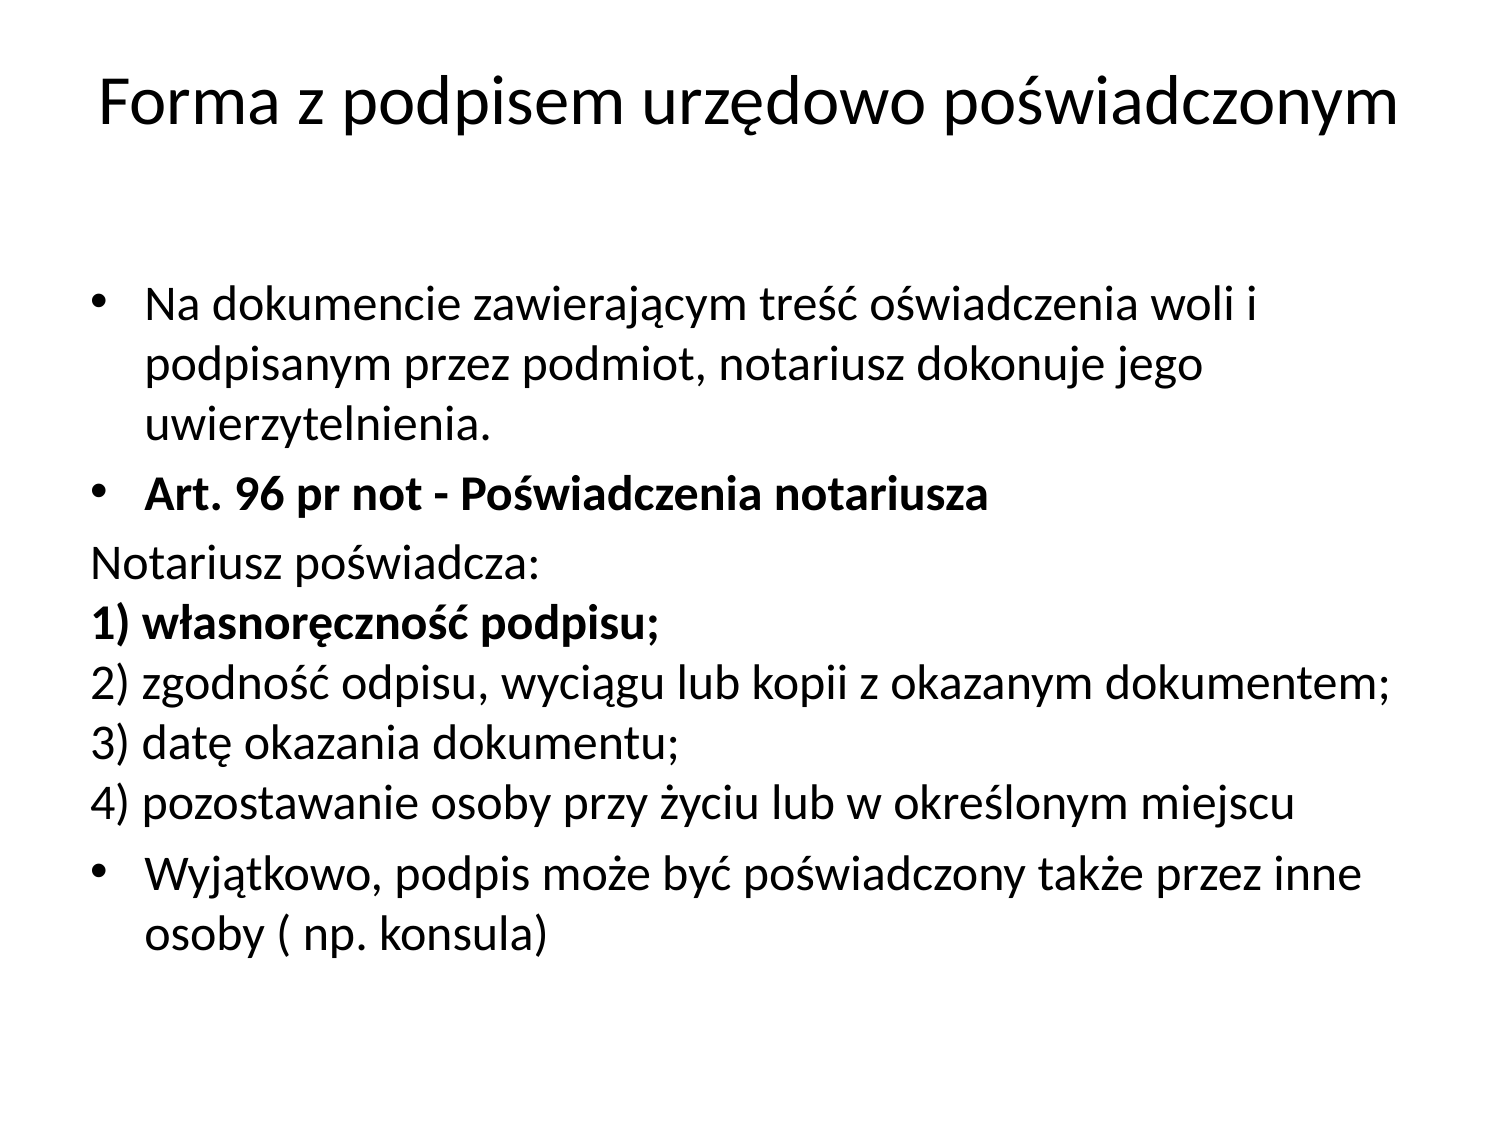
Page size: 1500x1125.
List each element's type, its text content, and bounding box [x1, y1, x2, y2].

list Na dokumencie zawierającym treść oświadczenia woli i podpisanym przez podmiot, notariusz dokonuje jego uwierzytelnienia. Art. 96 pr not - Poświadczenia notariusza Notariusz poświadcza: 1) własnoręczność podpisu; 2) zgodność odpisu, wyciągu lub kopii z okazanym dokumentem; 3) datę okazania dokumentu; 4) pozostawanie osoby przy życiu lub w określonym miejscu Wyjątkowo, podpis może być poświadczony także przez inne osoby ( np. konsula) [75, 262, 1425, 1005]
title Forma z podpisem urzędowo poświadczonym [75, 45, 1425, 233]
